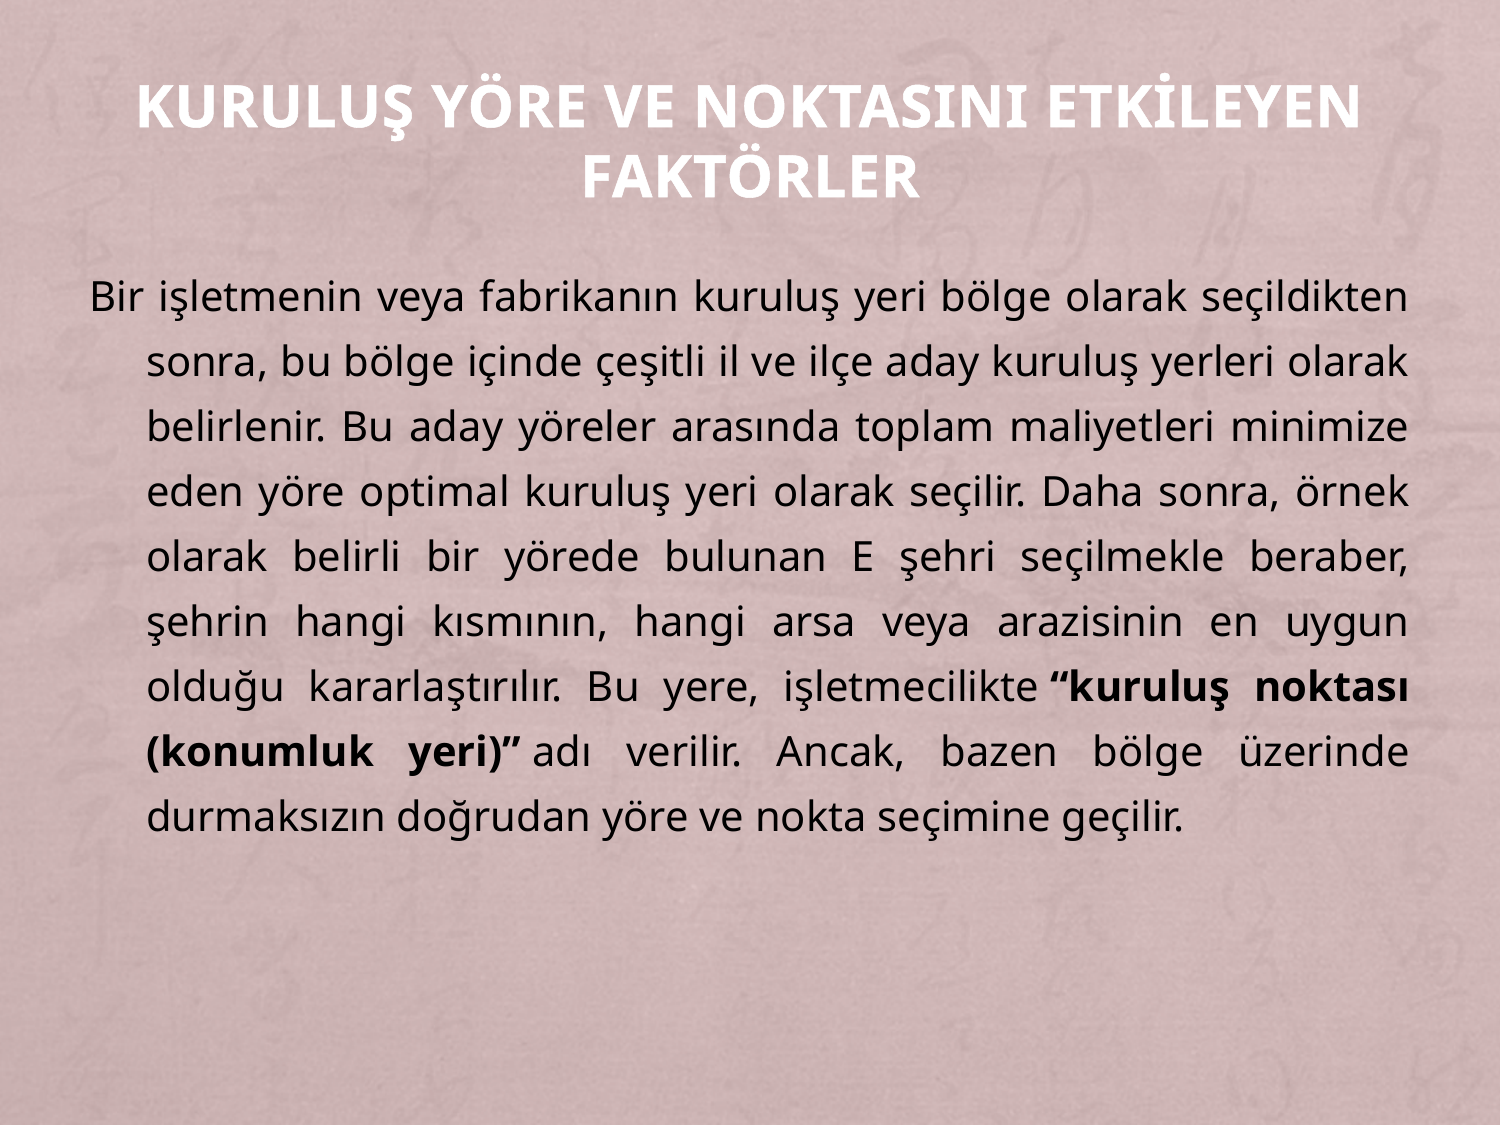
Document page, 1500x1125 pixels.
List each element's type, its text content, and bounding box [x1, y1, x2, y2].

title KURULUŞ YÖRE VE NOKTASINI ETKİLEYEN FAKTÖRLER [75, 45, 1425, 233]
list Bir işletmenin veya fabrikanın kuruluş yeri bölge olarak seçildikten sonra, bu bölge içinde çeşitli il ve ilçe aday kuruluş yerleri olarak belirlenir. Bu aday yöreler arasında toplam maliyetleri minimize eden yöre optimal kuruluş yeri olarak seçilir. Daha sonra, örnek olarak belirli bir yörede bulunan E şehri seçilmekle beraber, şehrin hangi kısmının, hangi arsa veya arazisinin en uygun olduğu kararlaştırılır. Bu yere, işletmecilikte “kuruluş noktası (konumluk yeri)” adı verilir. Ancak, bazen bölge üzerinde durmaksızın doğrudan yöre ve nokta seçimine geçilir. [75, 247, 1425, 1038]
